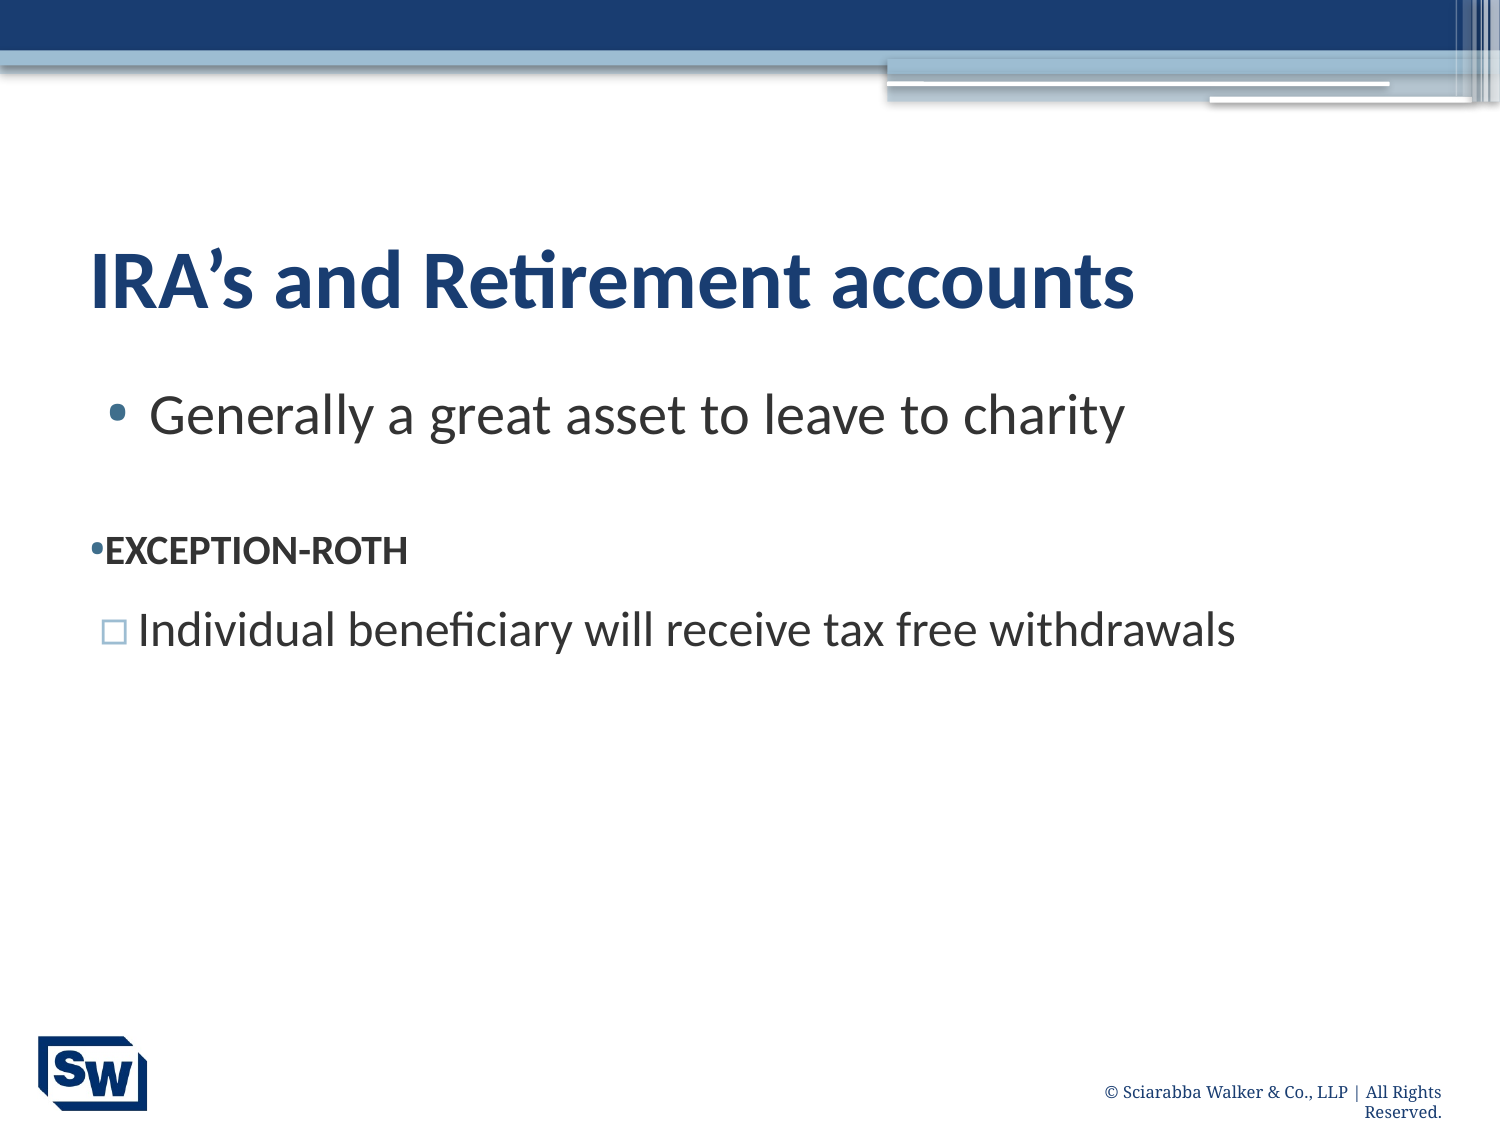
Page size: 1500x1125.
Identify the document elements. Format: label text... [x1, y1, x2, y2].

picture [37, 1035, 148, 1111]
list Generally a great asset to leave to charity EXCEPTION-ROTH Individual beneficiary will receive tax free withdrawals [75, 368, 1425, 1079]
title IRA’s and Retirement accounts [75, 187, 1425, 363]
